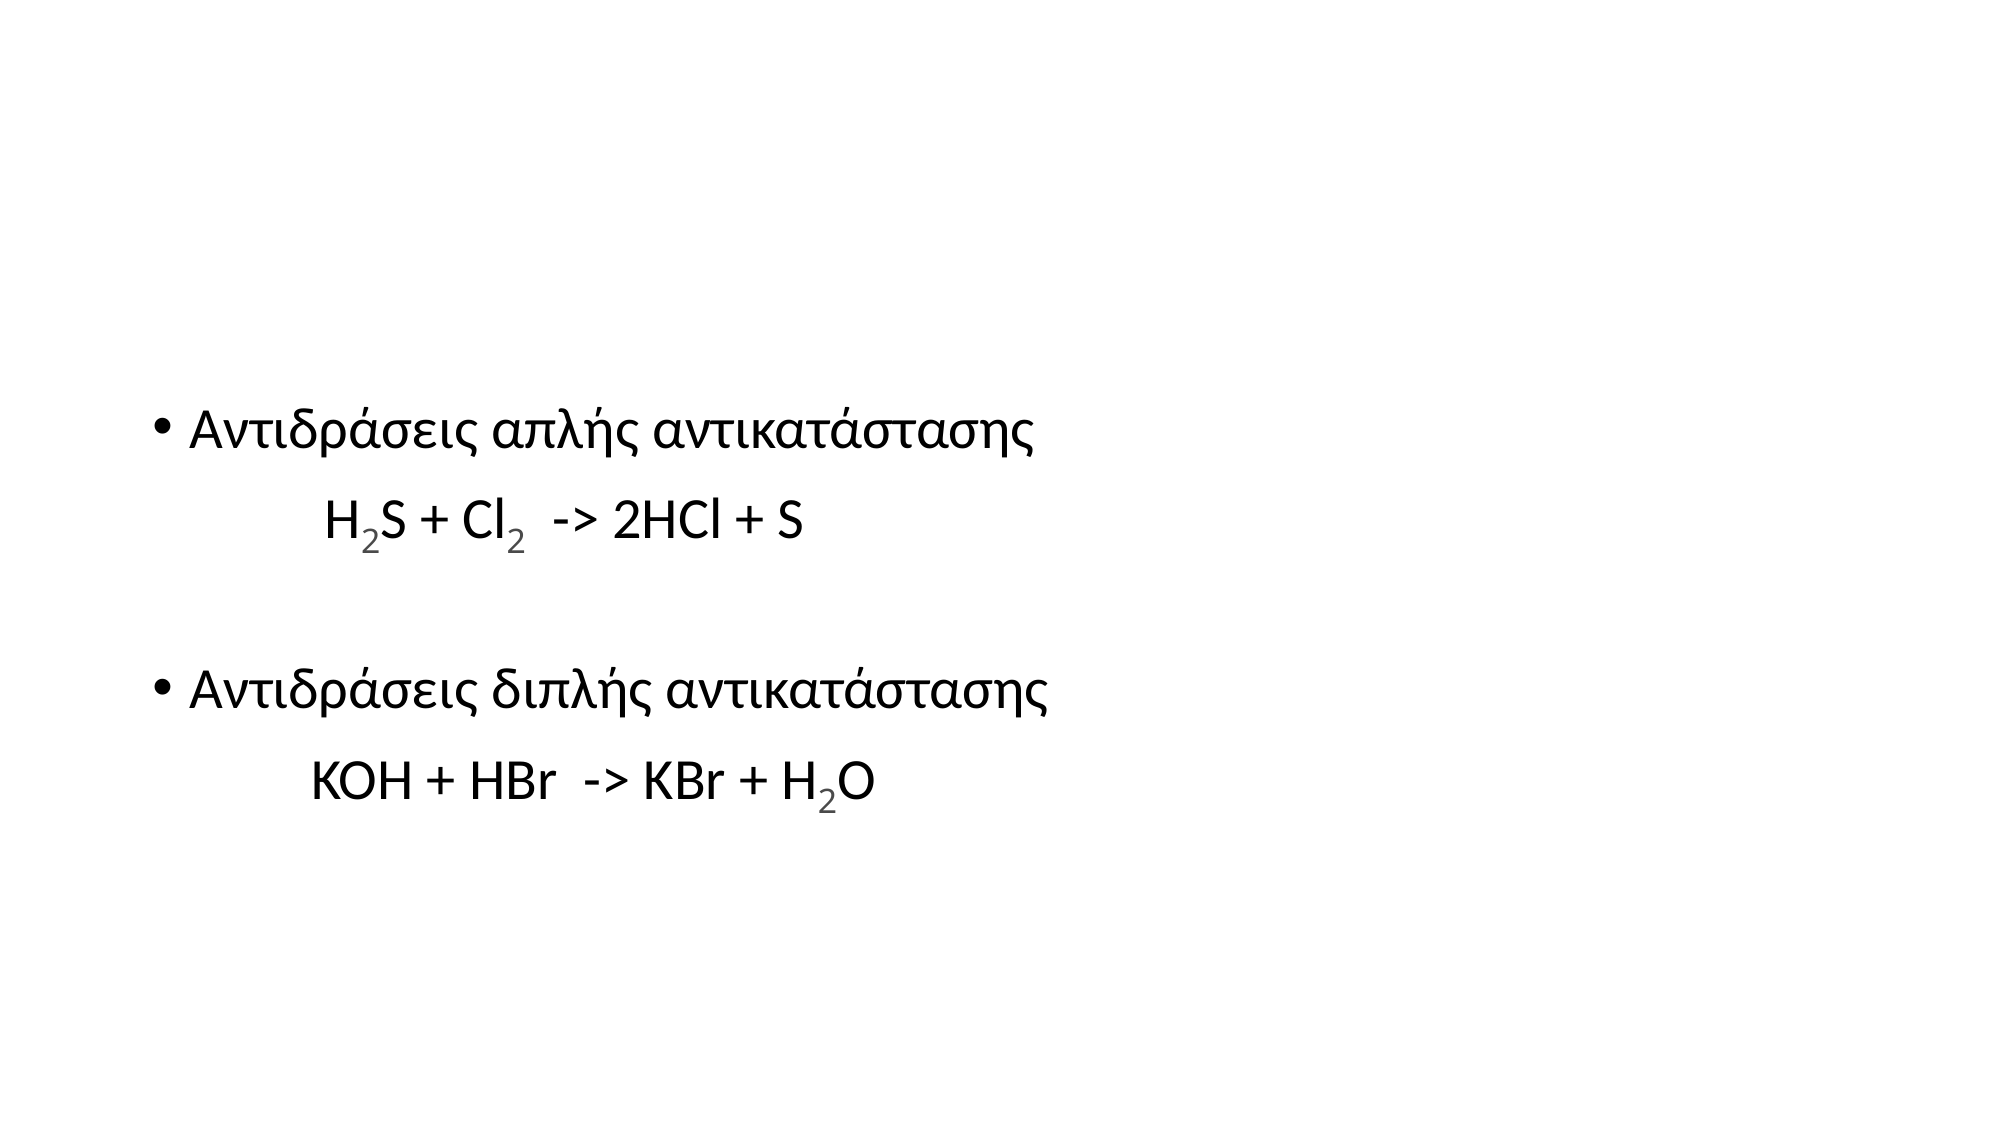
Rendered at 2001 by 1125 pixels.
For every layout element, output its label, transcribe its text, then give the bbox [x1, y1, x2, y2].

list Αντιδράσεις απλής αντικατάστασης Η2S + Cl2 -> 2HCl + S Αντιδράσεις διπλής αντικατάστασης KOH + HBr -> KBr + H2O [137, 299, 1863, 1014]
